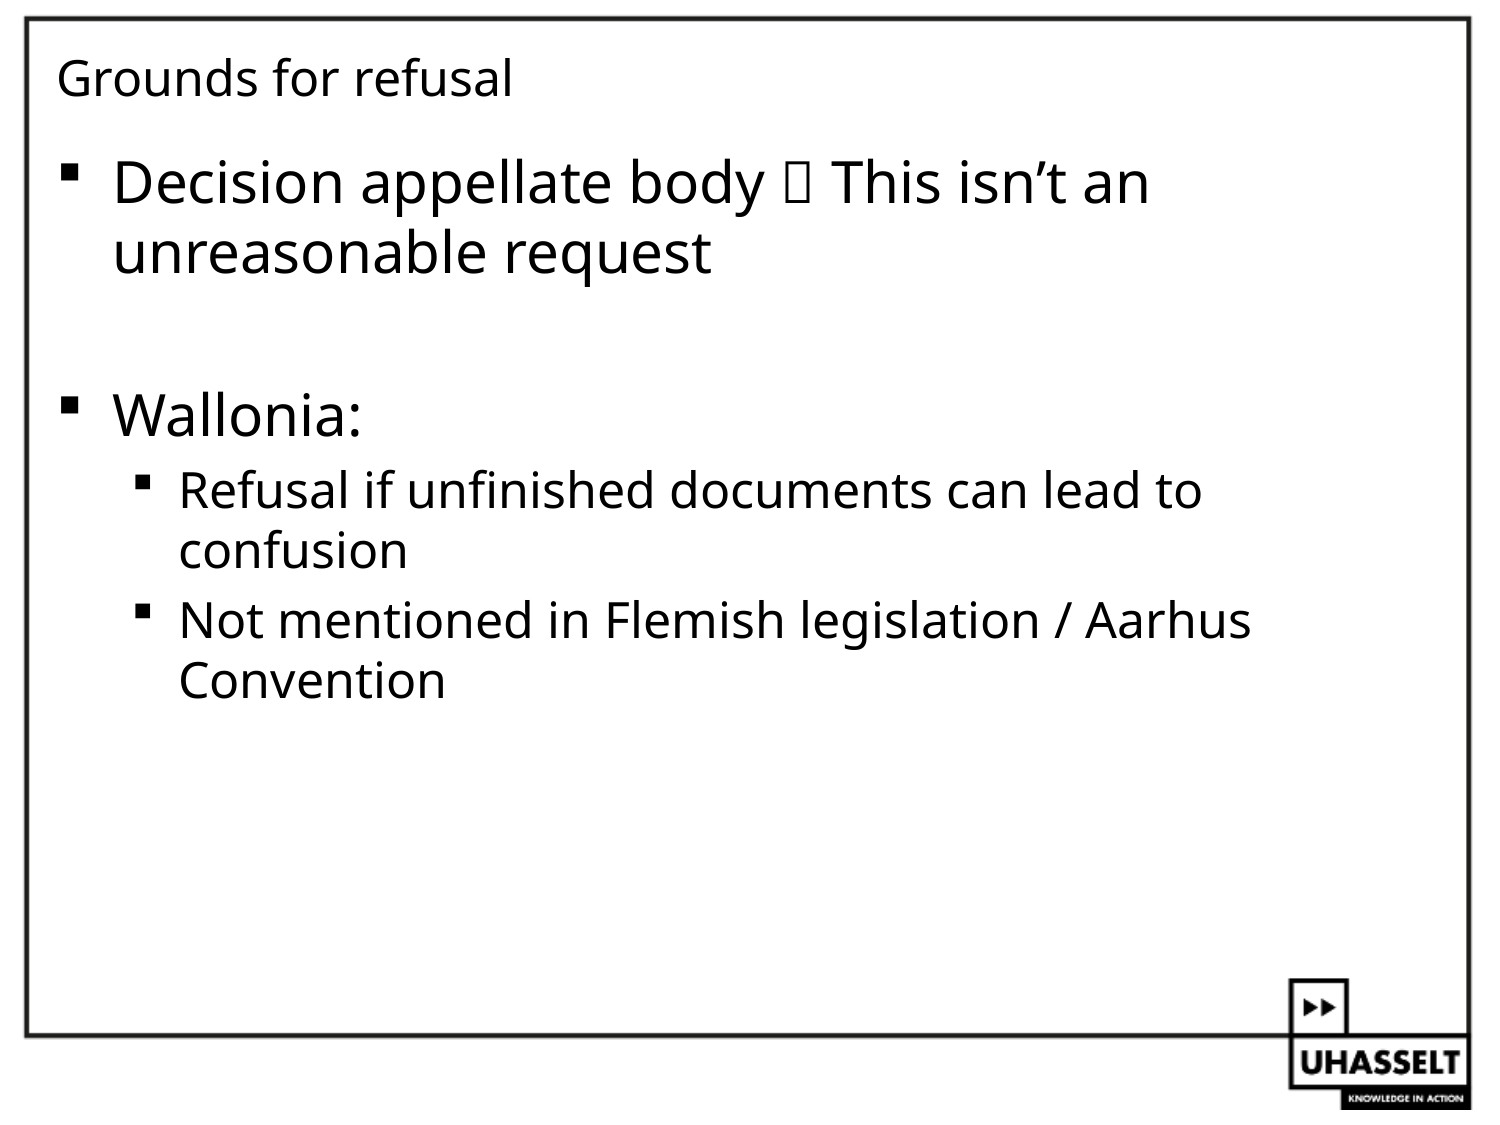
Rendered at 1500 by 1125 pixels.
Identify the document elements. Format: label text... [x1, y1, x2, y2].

list Decision appellate body  This isn’t an unreasonable request Wallonia: Refusal if unfinished documents can lead to confusion Not mentioned in Flemish legislation / Aarhus Convention [41, 137, 1459, 965]
title Grounds for refusal [41, 30, 1459, 122]
picture [20, 12, 1476, 1110]
